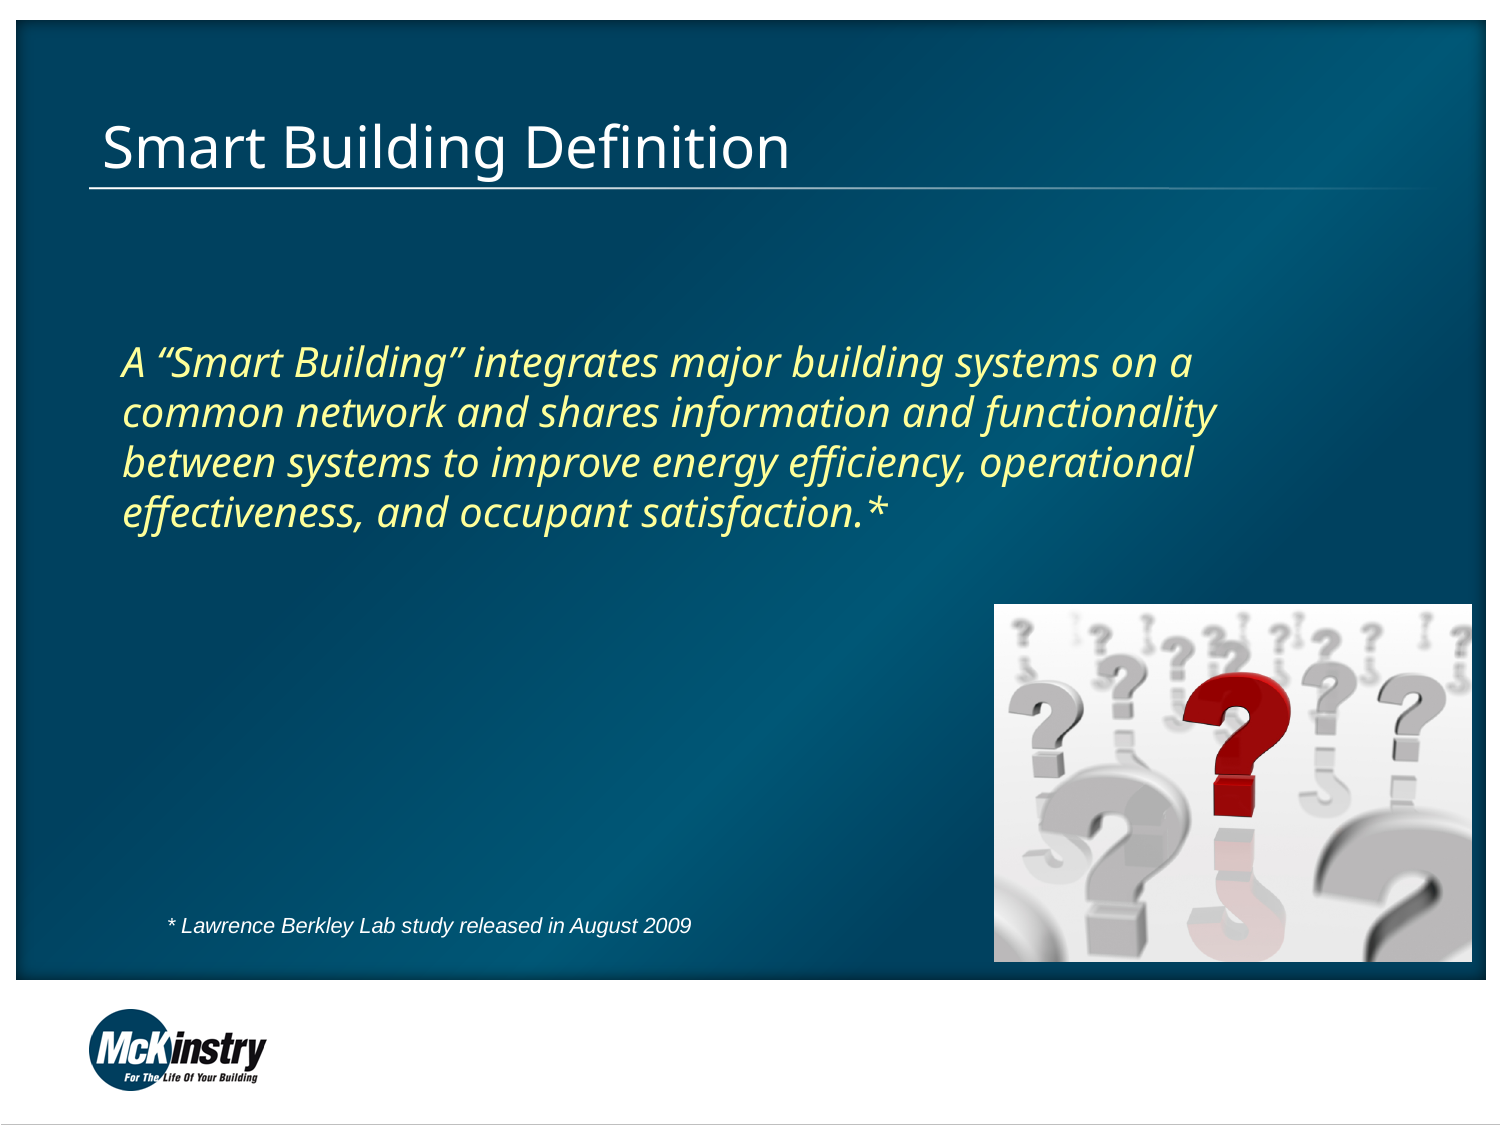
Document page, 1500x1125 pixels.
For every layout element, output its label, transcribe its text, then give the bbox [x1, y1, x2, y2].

title Smart Building Definition [87, 44, 1438, 188]
text_box * Lawrence Berkley Lab study released in August 2009 [152, 904, 1286, 972]
text_box A “Smart Building” integrates major building systems on a common network and shares information and functionality between systems to improve energy efficiency, operational effectiveness, and occupant satisfaction.* [107, 328, 1336, 544]
picture [0, 0, 1500, 1125]
